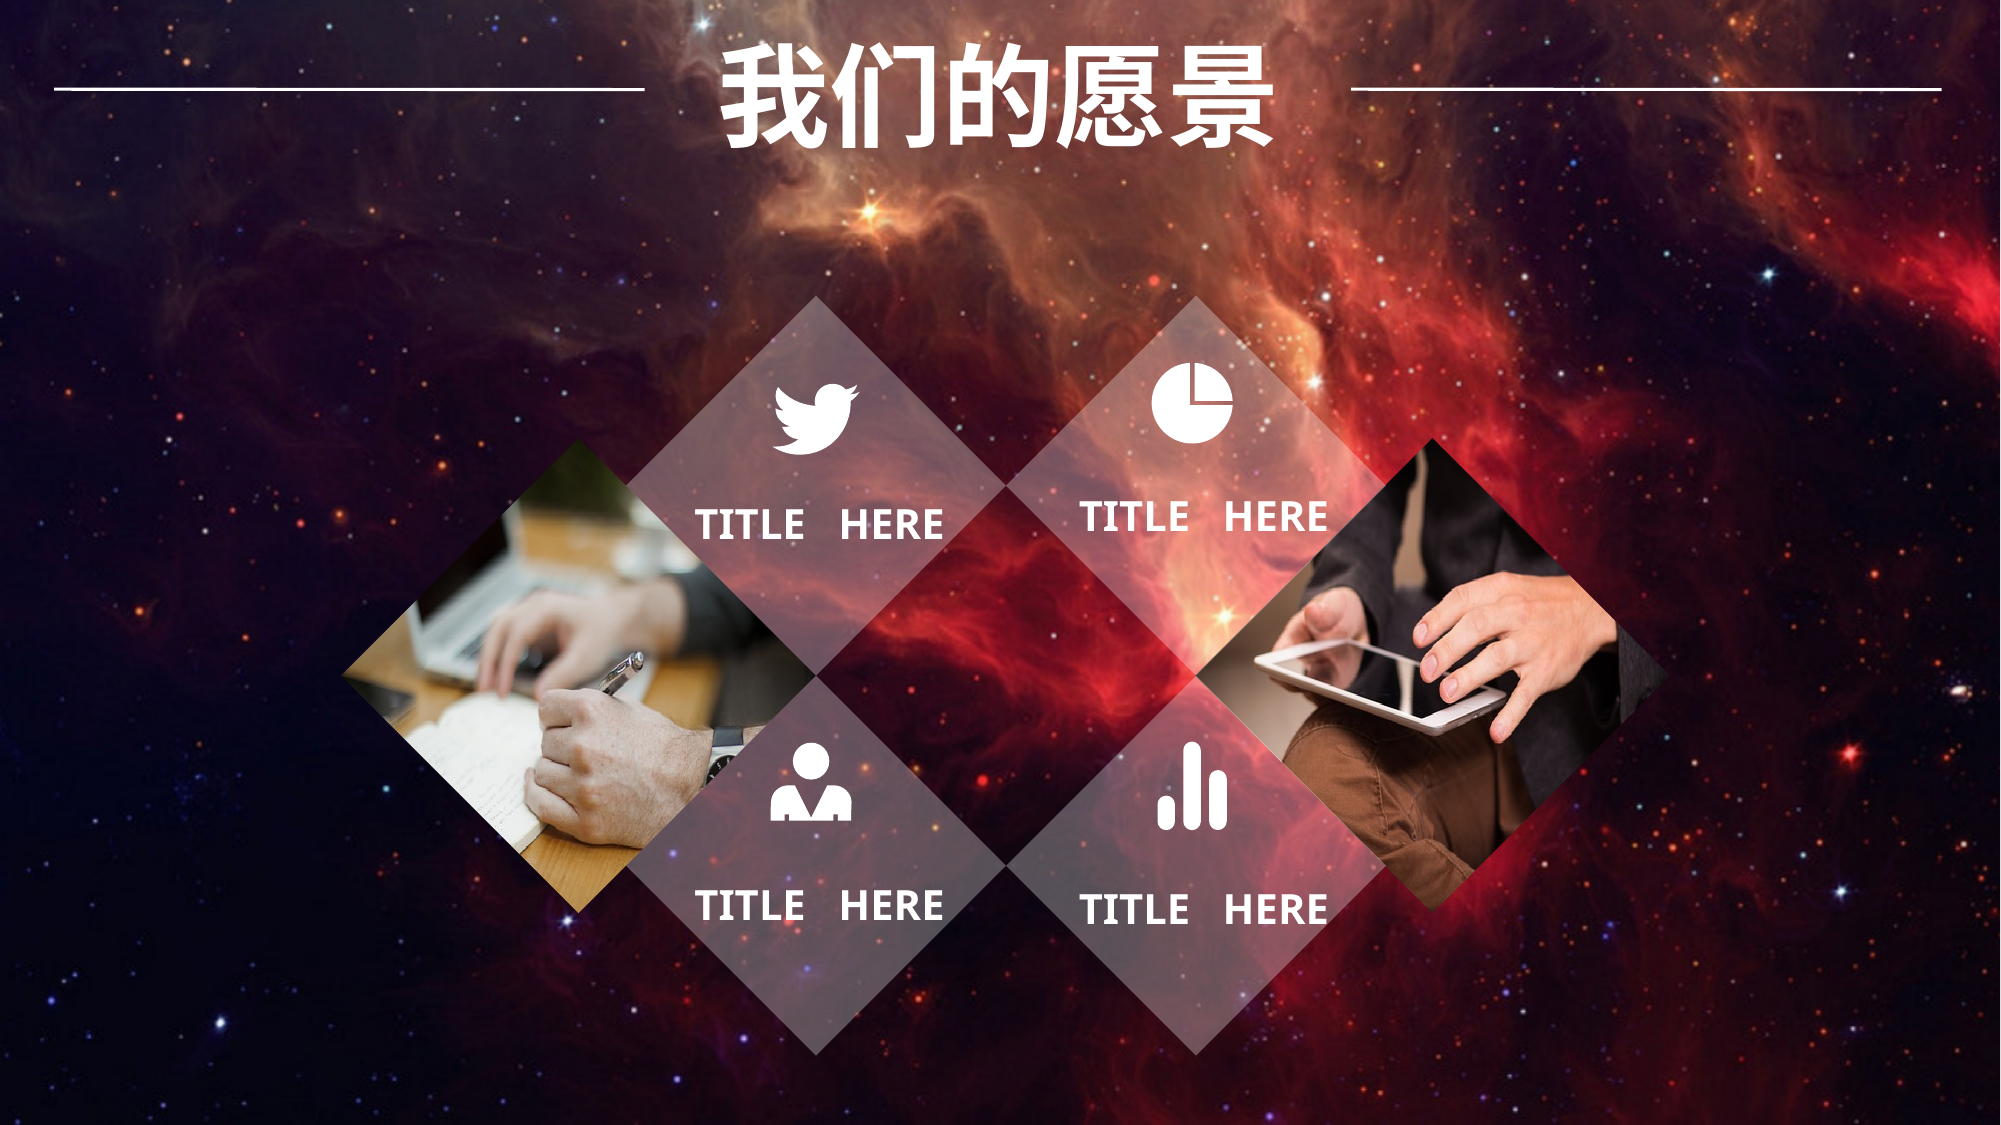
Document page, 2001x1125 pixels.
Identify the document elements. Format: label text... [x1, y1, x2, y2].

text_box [1151, 362, 1233, 444]
text_box [1199, 436, 1672, 915]
text_box TITLE HERE [1063, 482, 1344, 548]
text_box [1157, 741, 1227, 831]
text_box [624, 674, 1006, 921]
text_box 我们的愿景 [702, 18, 1295, 169]
text_box [624, 294, 1006, 541]
text_box [339, 436, 813, 915]
text_box TITLE HERE [679, 870, 960, 936]
text_box [1066, 548, 1326, 676]
text_box [1079, 941, 1313, 1058]
text_box [694, 936, 938, 1058]
text_box [694, 556, 938, 676]
text_box [1004, 294, 1388, 545]
text_box TITLE HERE [1063, 875, 1344, 941]
text_box TITLE HERE [679, 490, 960, 556]
text_box [1004, 674, 1388, 925]
picture [0, 0, 2001, 1125]
text_box [772, 383, 860, 455]
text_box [770, 742, 852, 821]
